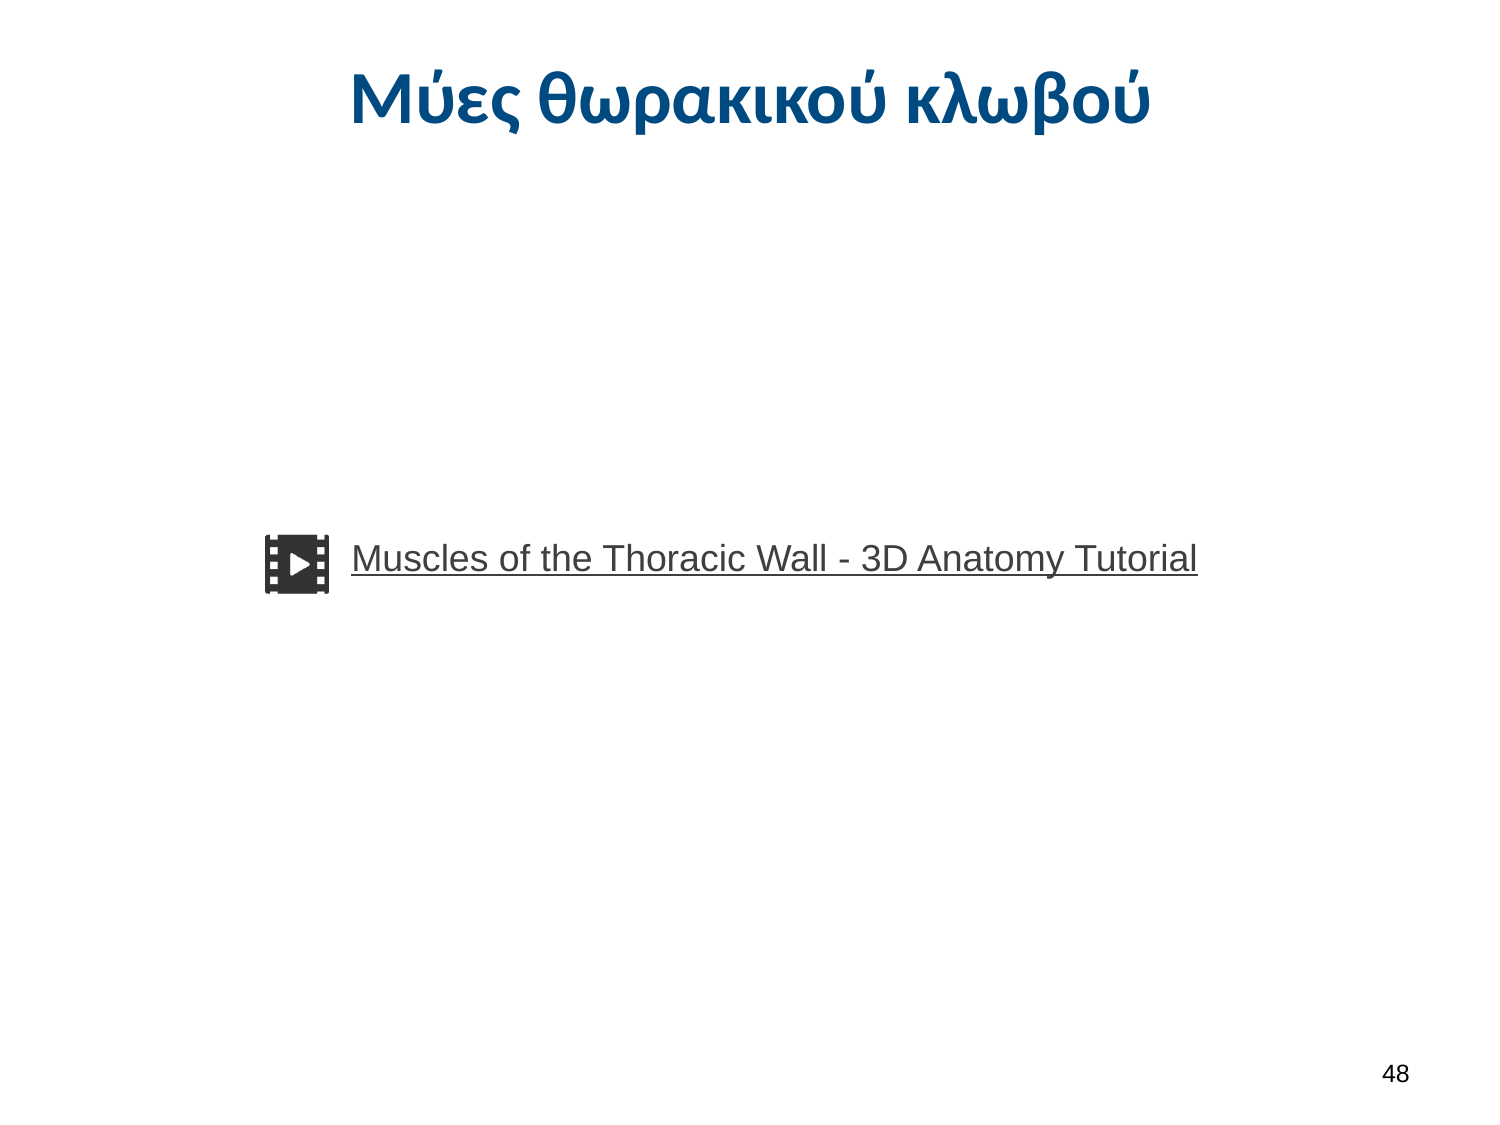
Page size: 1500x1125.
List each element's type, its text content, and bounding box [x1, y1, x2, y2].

picture [265, 532, 329, 597]
slide_number 47 [1074, 1042, 1425, 1103]
text_box Muscles of the Thoracic Wall - 3D Anatomy Tutorial [336, 527, 1282, 587]
title Μύες θωρακικού κλωβού [76, 19, 1427, 169]
